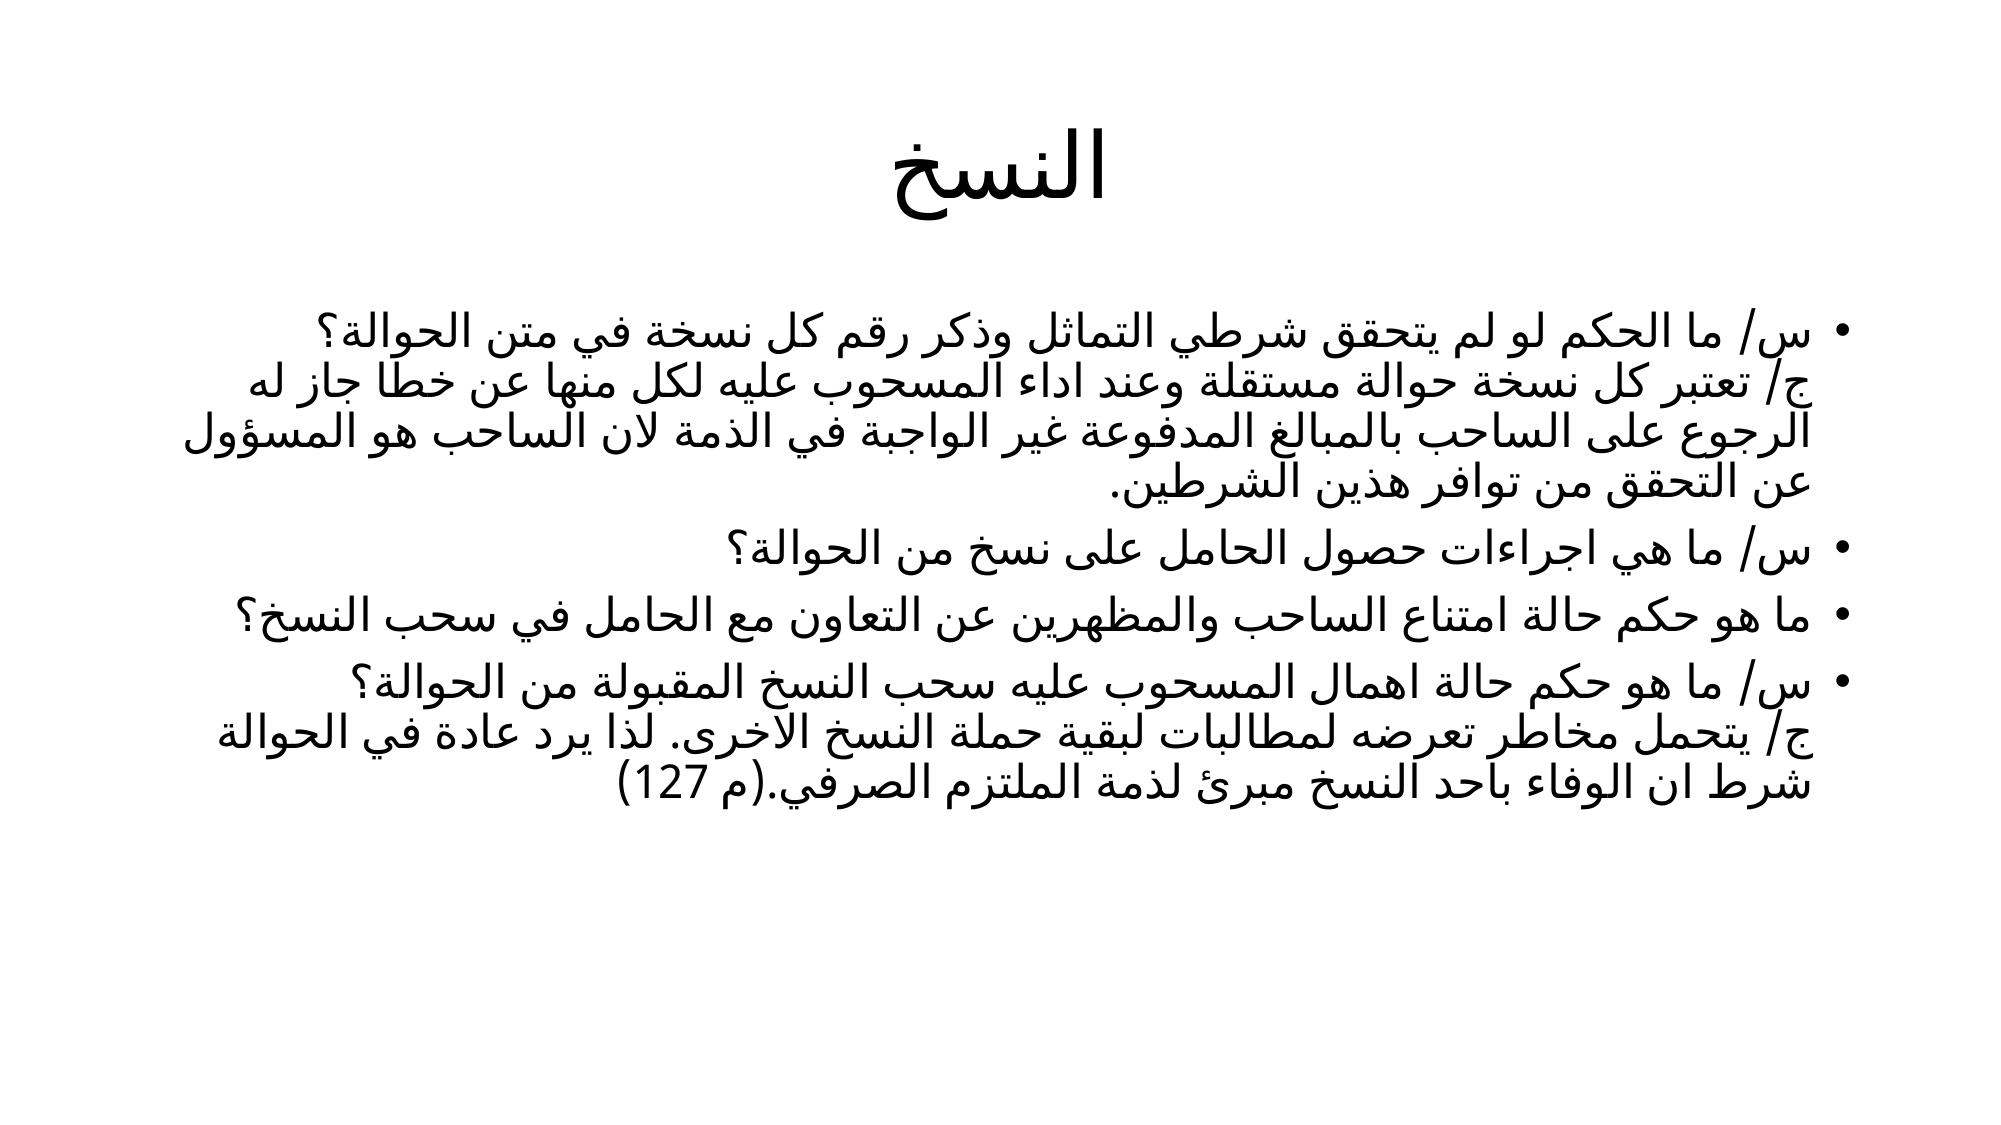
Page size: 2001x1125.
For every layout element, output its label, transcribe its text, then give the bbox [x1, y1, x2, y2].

title النسخ [137, 59, 1863, 278]
list س/ ما الحكم لو لم يتحقق شرطي التماثل وذكر رقم كل نسخة في متن الحوالة؟ ج/ تعتبر كل نسخة حوالة مستقلة وعند اداء المسحوب عليه لكل منها عن خطا جاز له الرجوع على الساحب بالمبالغ المدفوعة غير الواجبة في الذمة لان الساحب هو المسؤول عن التحقق من توافر هذين الشرطين. س/ ما هي اجراءات حصول الحامل على نسخ من الحوالة؟ ما هو حكم حالة امتناع الساحب والمظهرين عن التعاون مع الحامل في سحب النسخ؟ س/ ما هو حكم حالة اهمال المسحوب عليه سحب النسخ المقبولة من الحوالة؟ ج/ يتحمل مخاطر تعرضه لمطالبات لبقية حملة النسخ الاخرى. لذا يرد عادة في الحوالة شرط ان الوفاء باحد النسخ مبرئ لذمة الملتزم الصرفي.(م 127) [137, 299, 1863, 1014]
